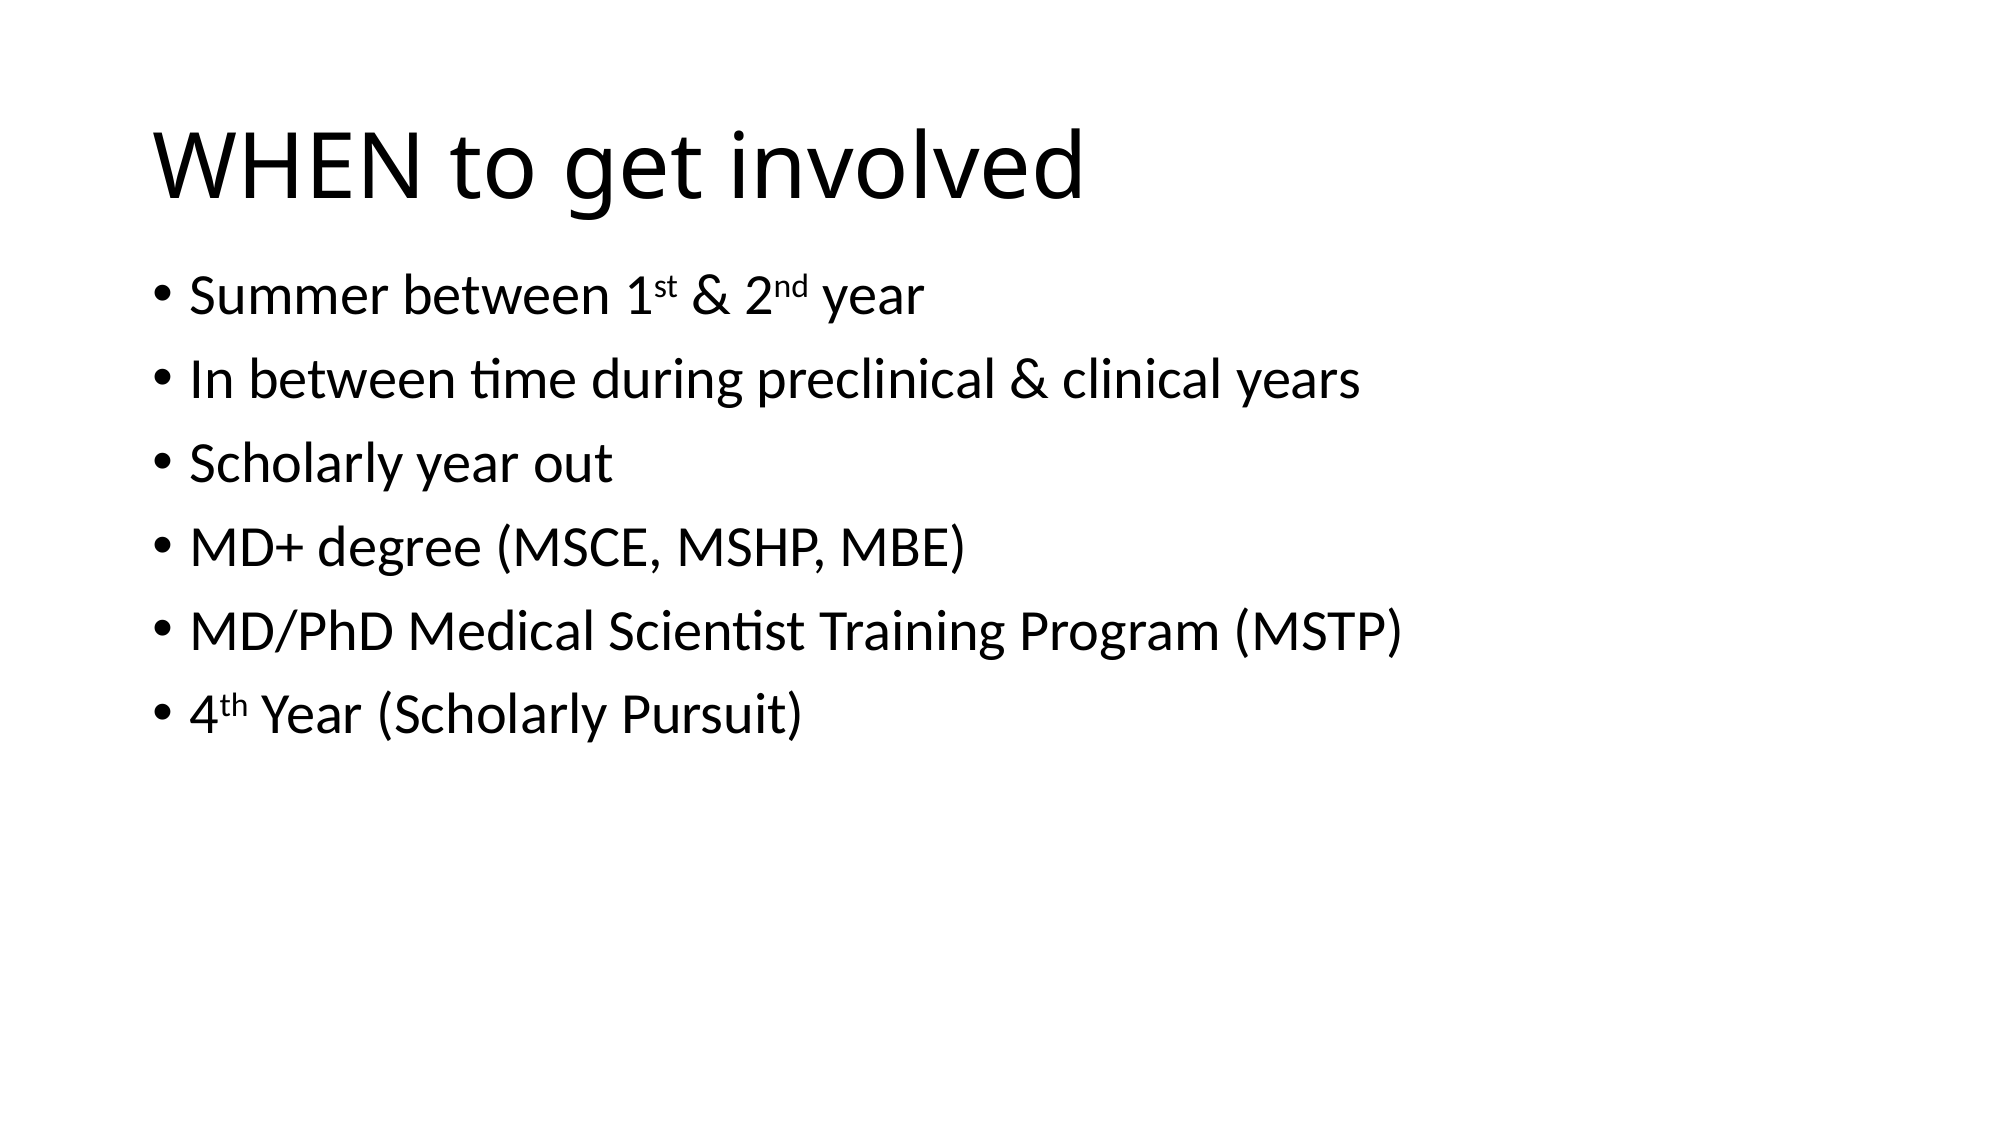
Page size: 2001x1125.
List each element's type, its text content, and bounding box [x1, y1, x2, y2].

list Summer between 1st & 2nd year In between time during preclinical & clinical years Scholarly year out MD+ degree (MSCE, MSHP, MBE) MD/PhD Medical Scientist Training Program (MSTP) 4th Year (Scholarly Pursuit) [137, 257, 1863, 971]
title WHEN to get involved [137, 59, 1863, 257]
